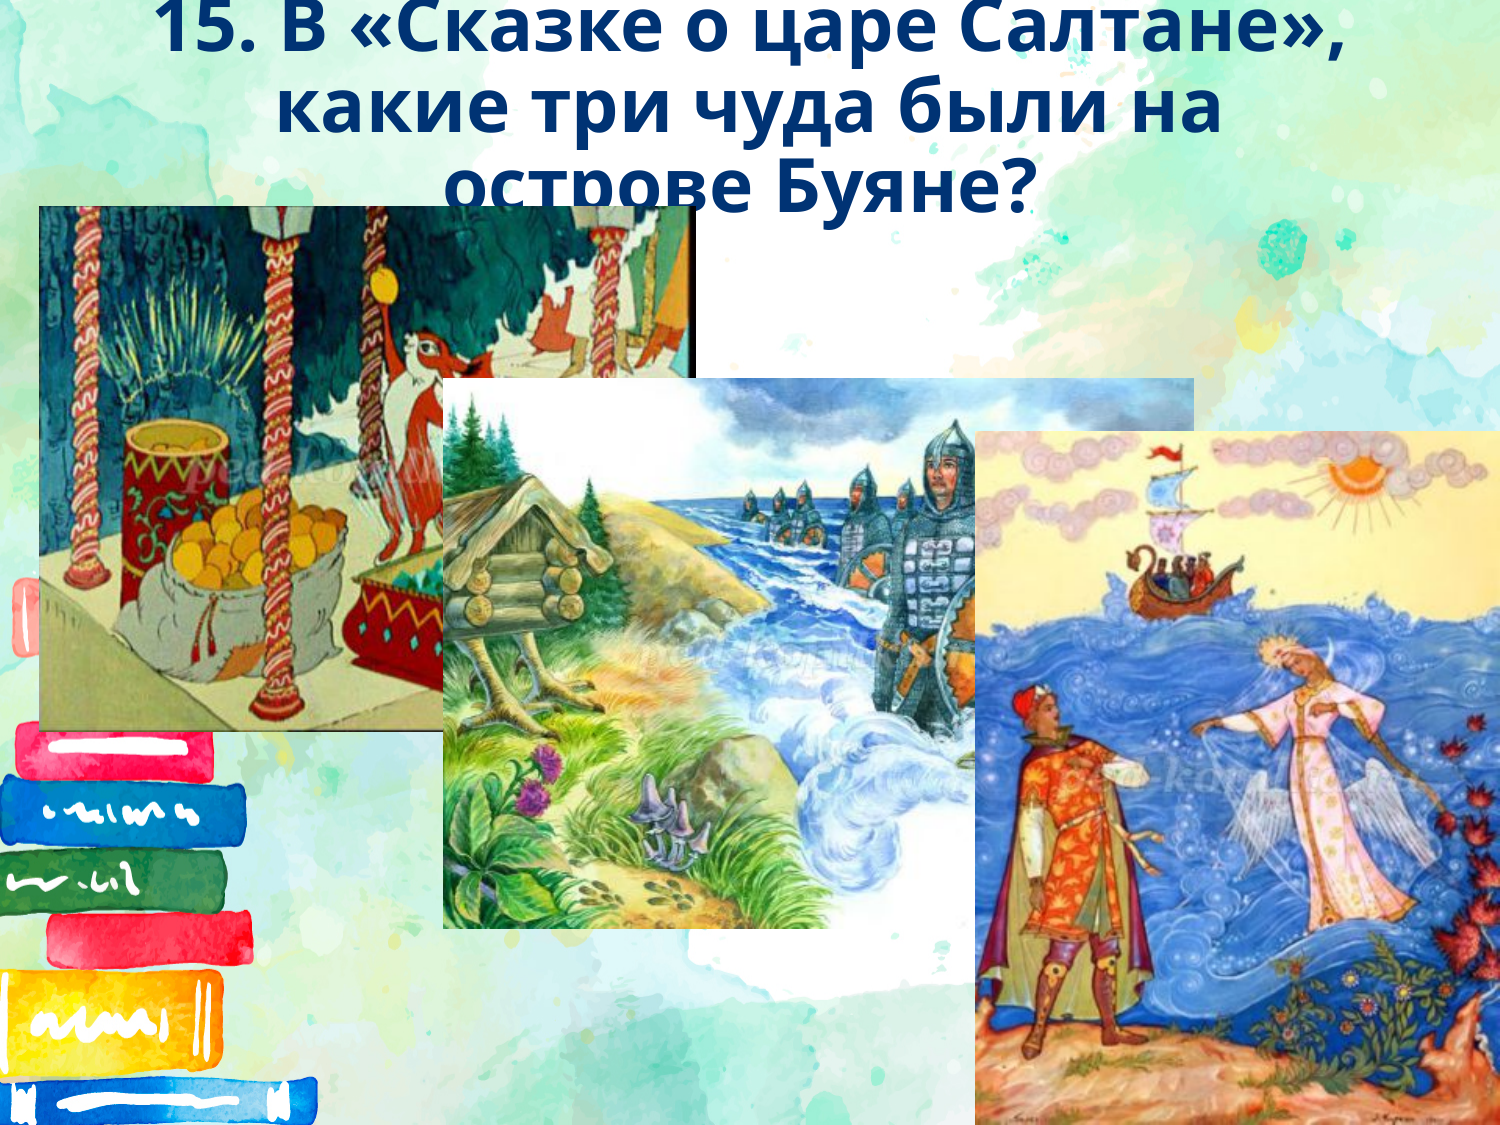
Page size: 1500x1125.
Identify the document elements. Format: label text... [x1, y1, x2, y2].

picture [0, 0, 1500, 1125]
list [39, 206, 696, 732]
title 15. В «Сказке о царе Салтане», какие три чуда были на острове Буяне? [103, 21, 1397, 194]
